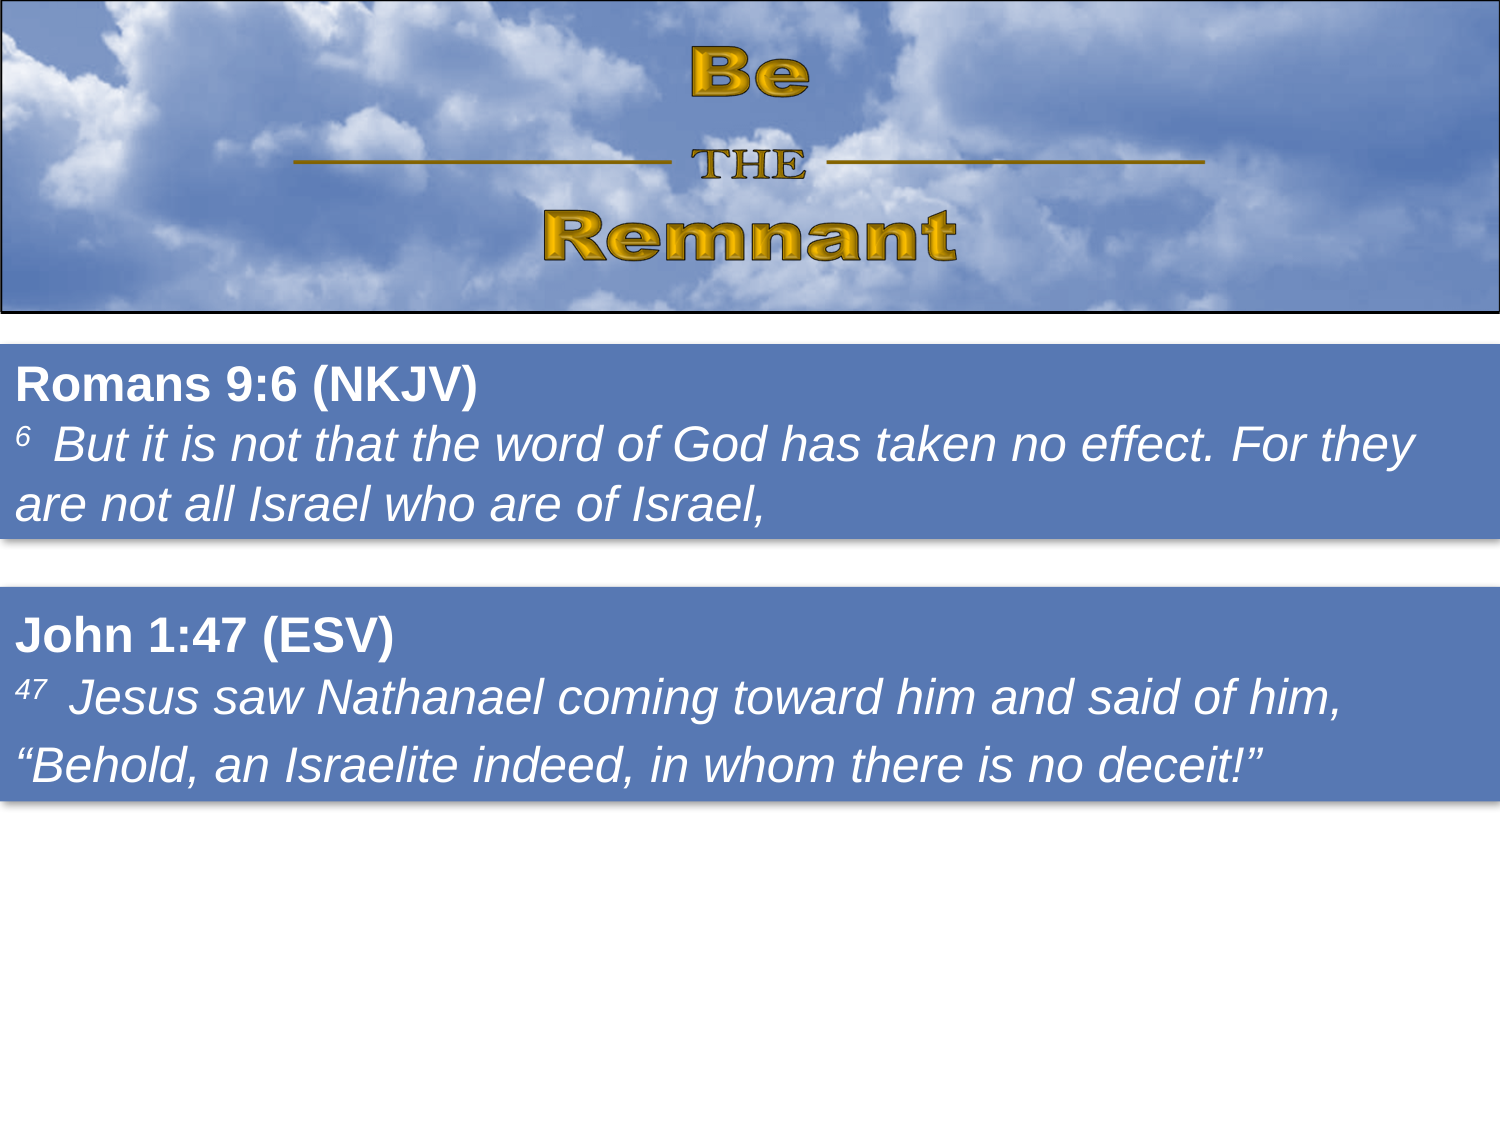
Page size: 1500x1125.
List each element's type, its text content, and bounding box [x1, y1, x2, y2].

picture [0, 0, 1500, 314]
text_box Romans 9:6 (NKJV) 6 But it is not that the word of God has taken no effect. For they are not all Israel who are of Israel, [0, 344, 1500, 539]
text_box John 1:47 (ESV) 47 Jesus saw Nathanael coming toward him and said of him, “Behold, an Israelite indeed, in whom there is no deceit!” [0, 586, 1500, 802]
